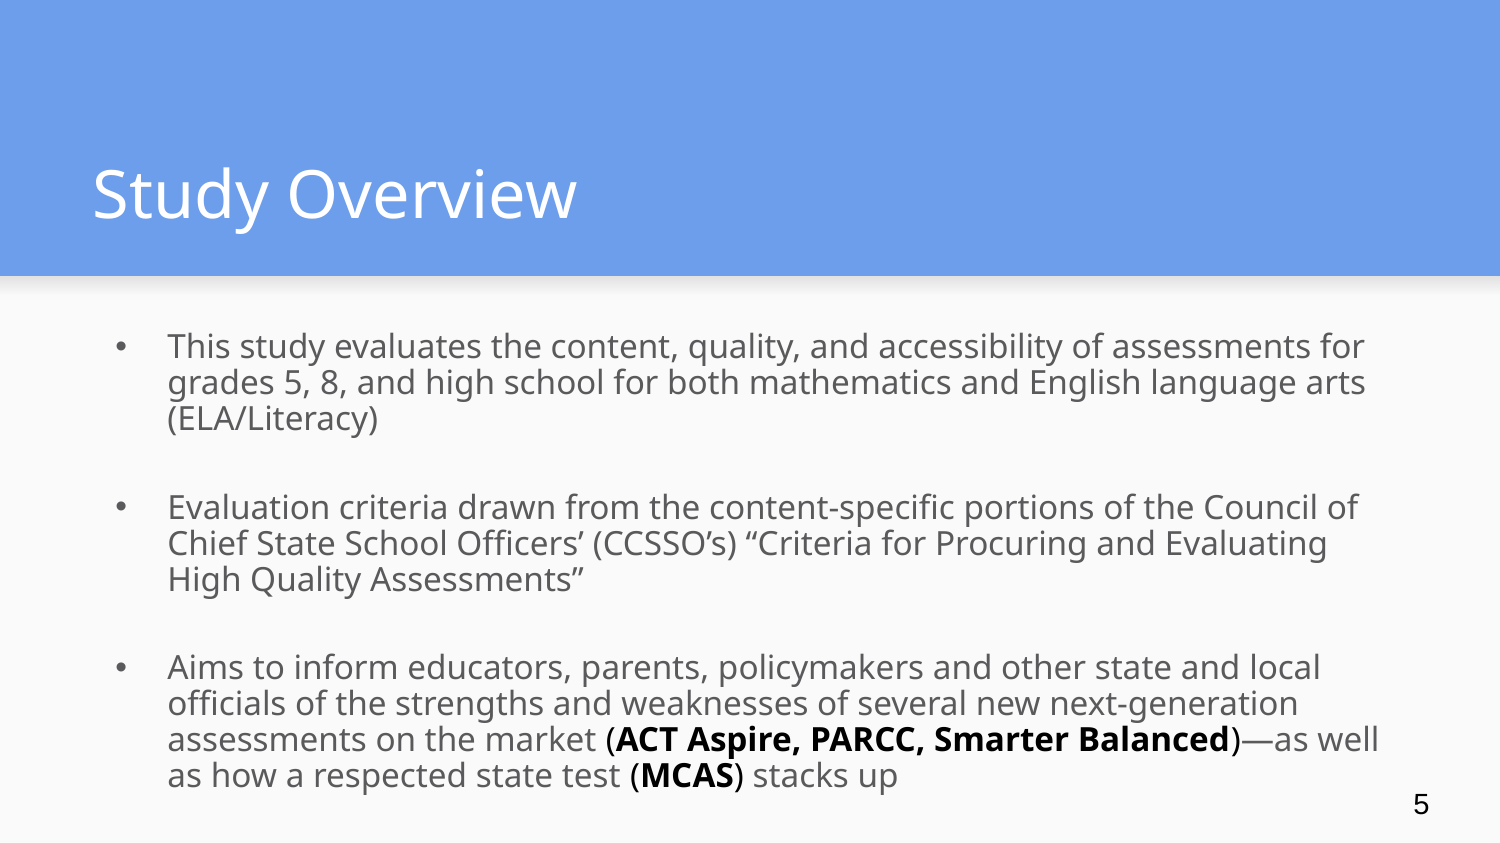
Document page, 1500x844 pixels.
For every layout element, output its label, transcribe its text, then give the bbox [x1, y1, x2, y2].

title Study Overview [77, 121, 1427, 248]
slide_number 5 [1398, 770, 1489, 835]
list This study evaluates the content, quality, and accessibility of assessments for grades 5, 8, and high school for both mathematics and English language arts (ELA/Literacy) Evaluation criteria drawn from the content-specific portions of the Council of Chief State School Officers’ (CCSSO’s) “Criteria for Procuring and Evaluating High Quality Assessments” Aims to inform educators, parents, policymakers and other state and local officials of the strengths and weaknesses of several new next-generation assessments on the market (ACT Aspire, PARCC, Smarter Balanced)—as well as how a respected state test (MCAS) stacks up [77, 314, 1427, 760]
